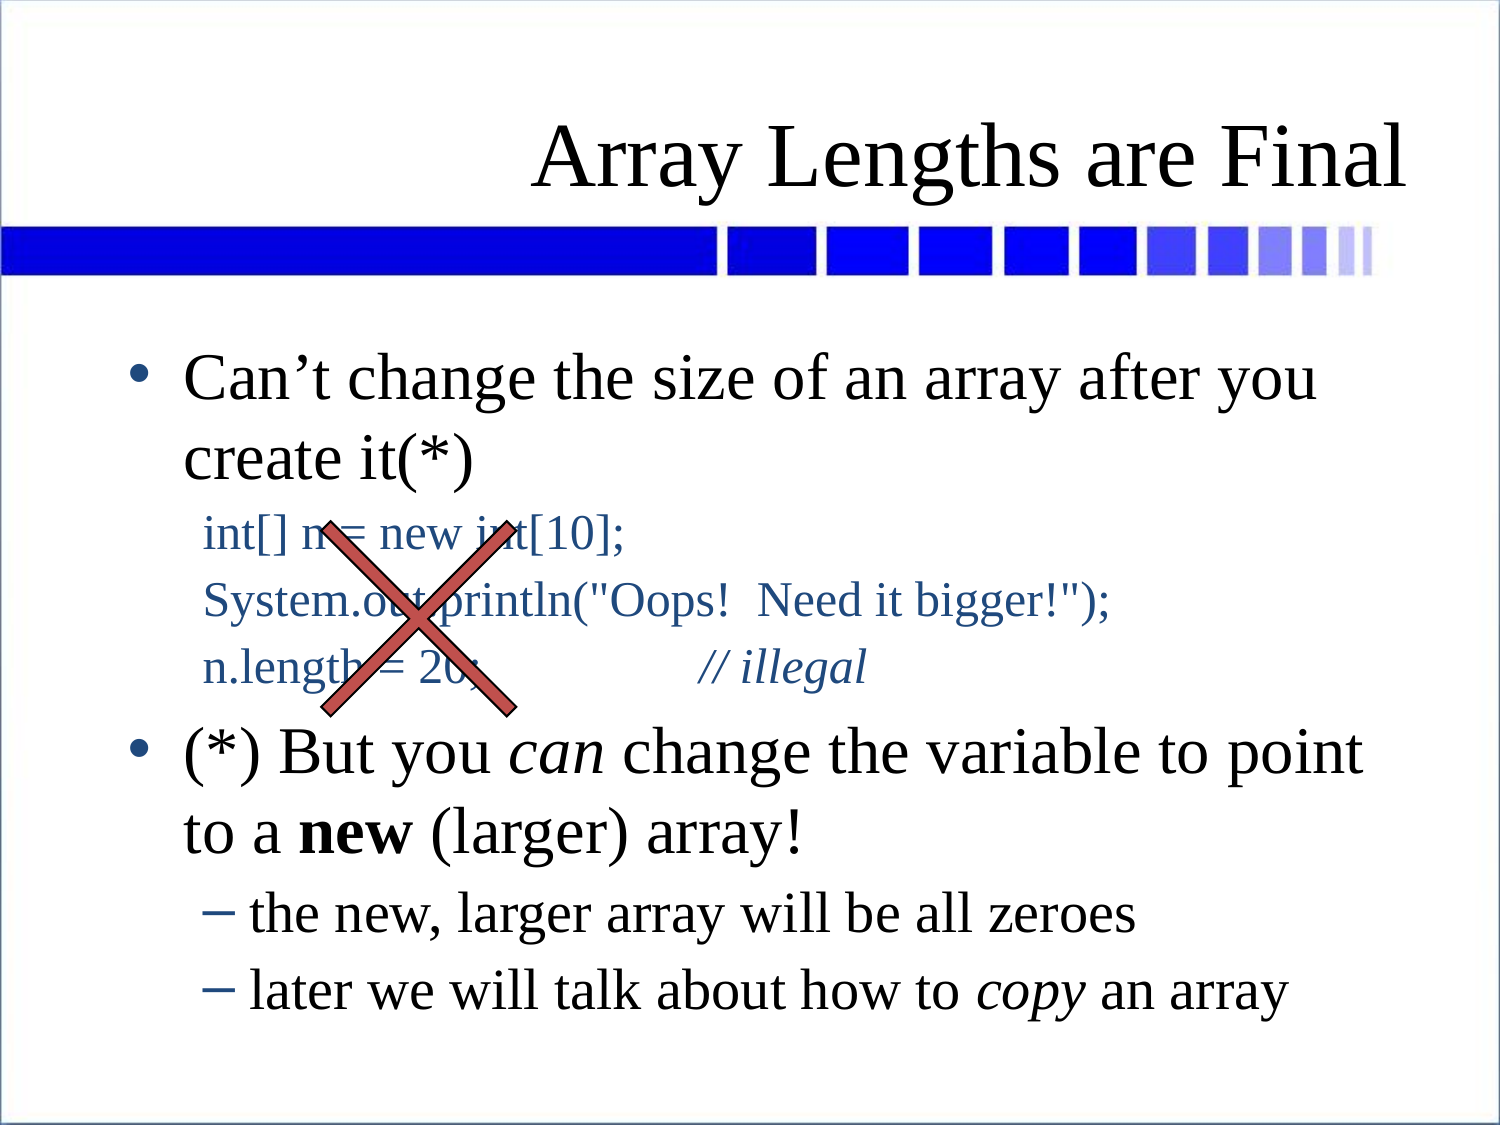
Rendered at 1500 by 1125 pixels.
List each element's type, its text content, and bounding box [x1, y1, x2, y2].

list Can’t change the size of an array after you create it(*) int[] n = new int[10]; System.out.println("Oops! Need it bigger!"); n.length = 20; // illegal (*) But you can change the variable to point to a new (larger) array! the new, larger array will be all zeroes later we will talk about how to copy an array [112, 324, 1388, 1125]
text_box [321, 521, 517, 717]
picture [0, 0, 1500, 1125]
title Array Lengths are Final [74, 44, 1426, 213]
